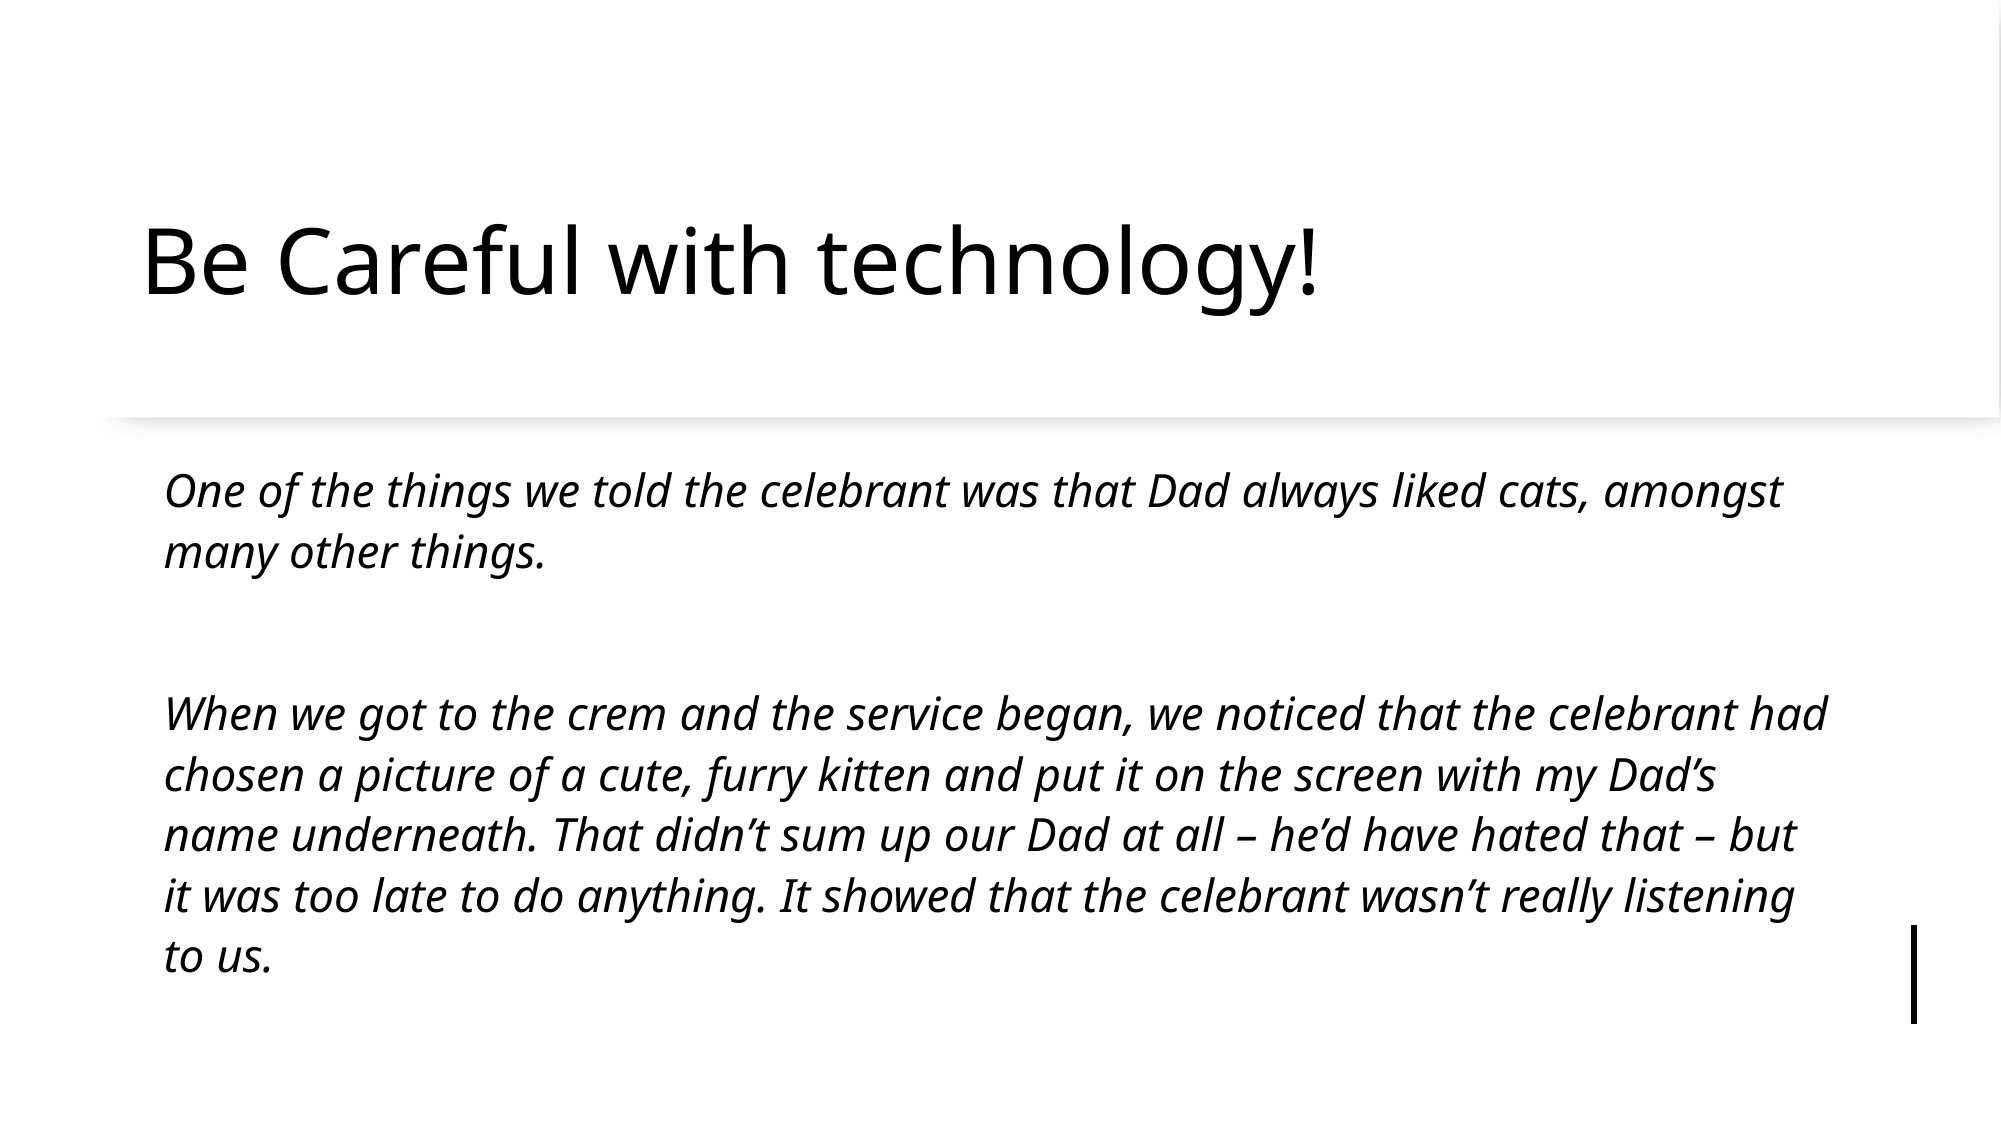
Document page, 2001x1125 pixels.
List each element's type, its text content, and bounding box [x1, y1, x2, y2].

list One of the things we told the celebrant was that Dad always liked cats, amongst many other things. When we got to the crem and the service began, we noticed that the celebrant had chosen a picture of a cute, furry kitten and put it on the screen with my Dad’s name underneath. That didn’t sum up our Dad at all – he’d have hated that – but it was too late to do anything. It showed that the celebrant wasn’t really listening to us. [148, 448, 1852, 985]
title Be Careful with technology! [124, 140, 1828, 376]
